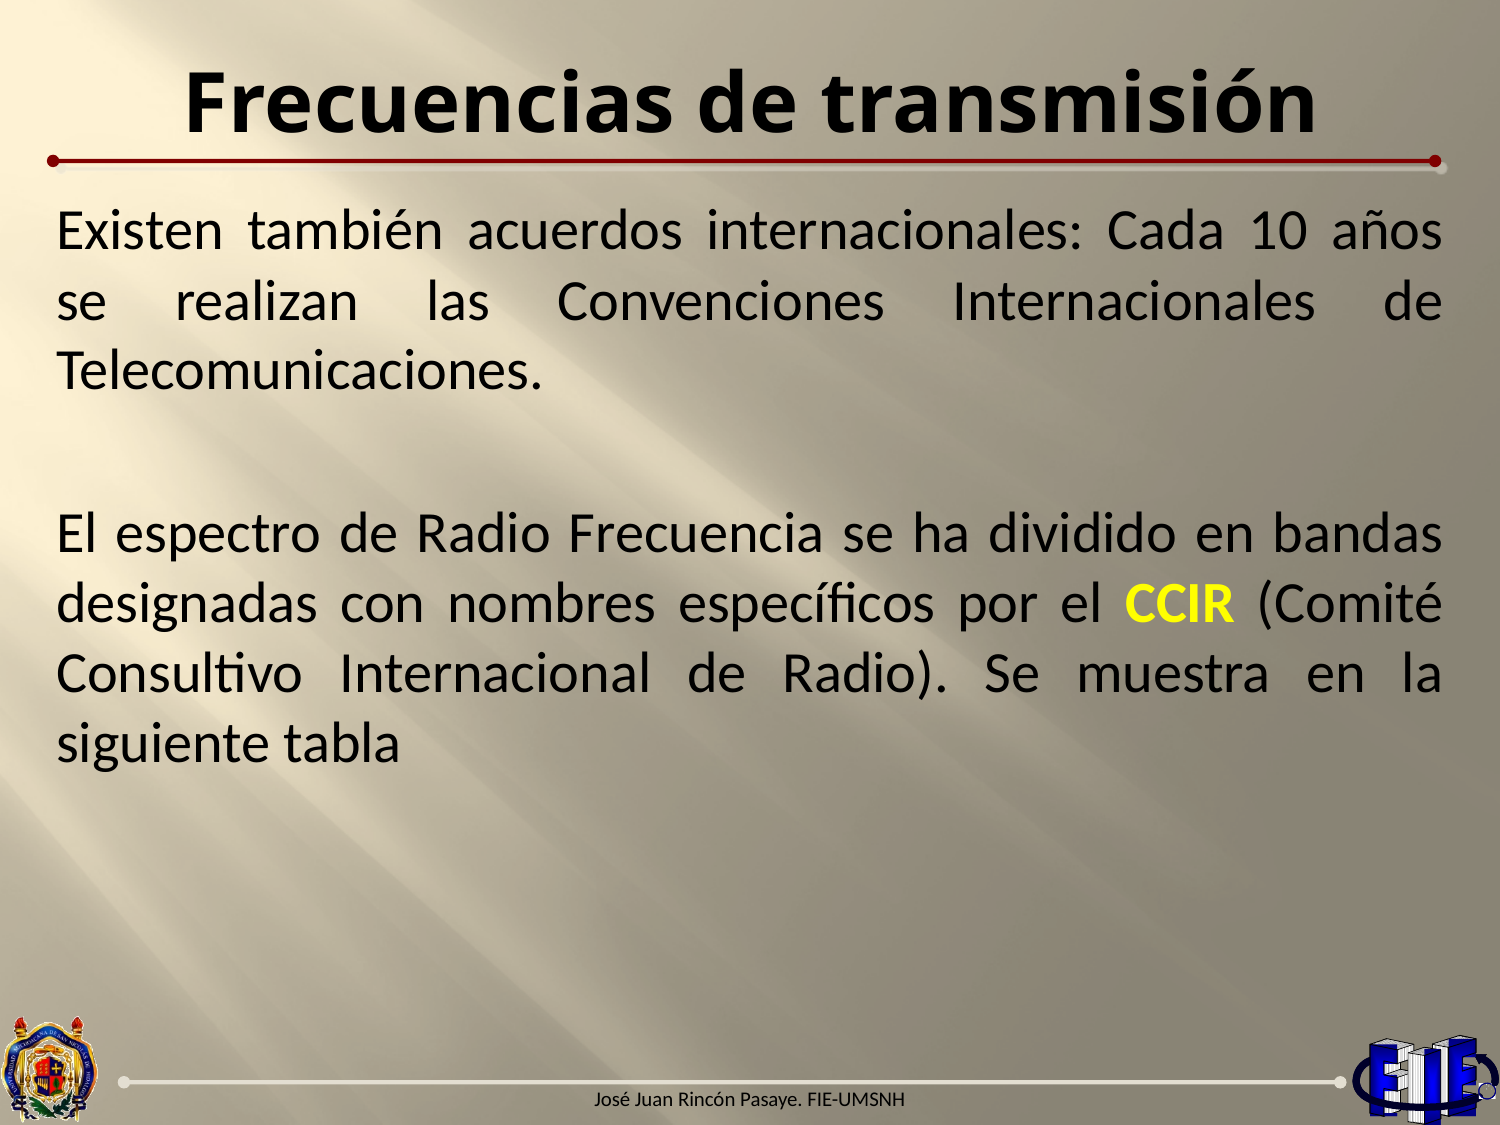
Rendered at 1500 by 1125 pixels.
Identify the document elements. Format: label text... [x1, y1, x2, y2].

subtitle Existen también acuerdos internacionales: Cada 10 años se realizan las Convenciones Internacionales de Telecomunicaciones. El espectro de Radio Frecuencia se ha dividido en bandas designadas con nombres específicos por el CCIR (Comité Consultivo Internacional de Radio). Se muestra en la siguiente tabla [41, 184, 1459, 1047]
footer José Juan Rincón Pasaye. FIE-UMSNH [512, 1075, 988, 1118]
picture [0, 1013, 98, 1125]
title Frecuencias de transmisión [76, 19, 1427, 149]
